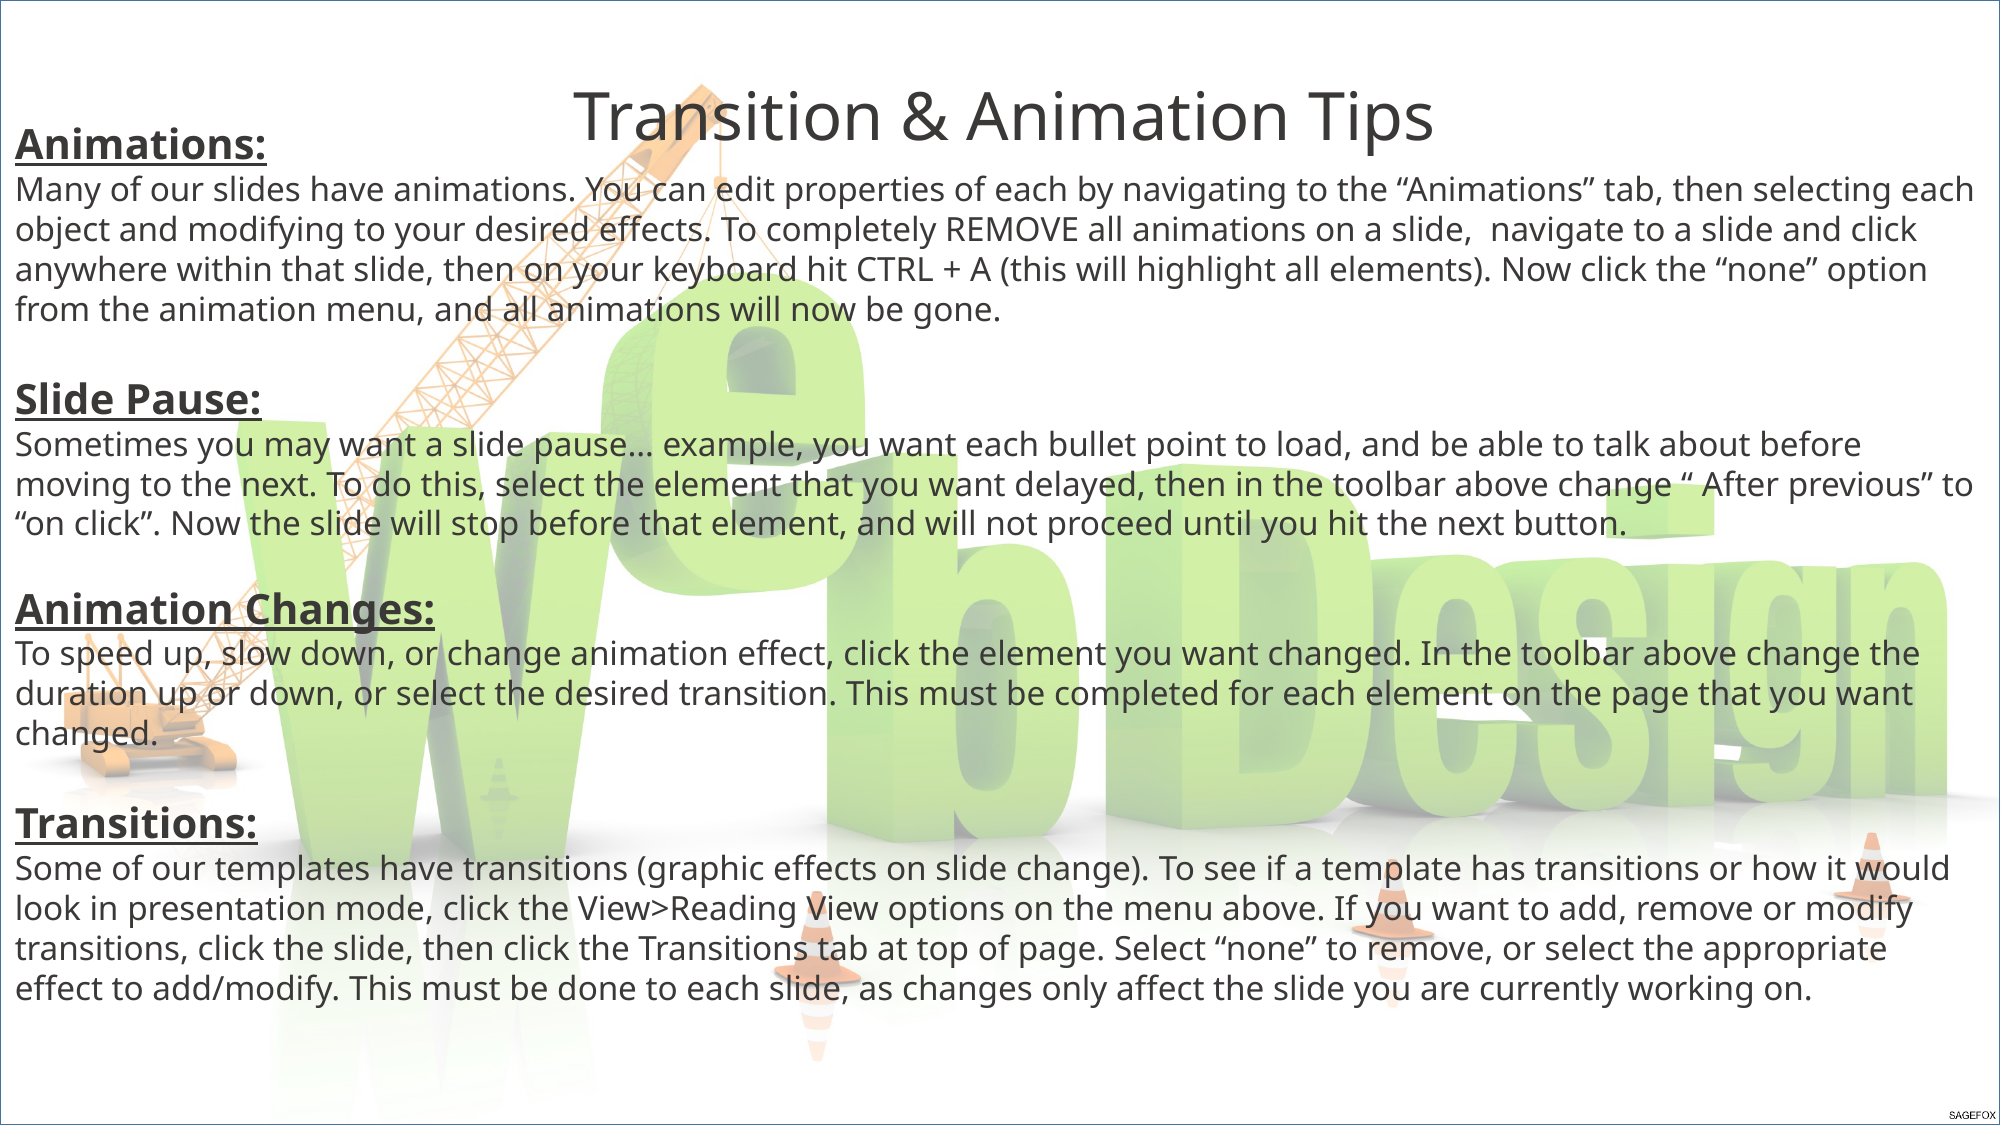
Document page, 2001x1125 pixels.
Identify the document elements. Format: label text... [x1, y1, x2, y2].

title Transition & Animation Tips [477, 59, 1532, 177]
text_box Animations: Many of our slides have animations. You can edit properties of each by navigating to the “Animations” tab, then selecting each object and modifying to your desired effects. To completely REMOVE all animations on a slide, navigate to a slide and click anywhere within that slide, then on your keyboard hit CTRL + A (this will highlight all elements). Now click the “none” option from the animation menu, and all animations will now be gone. Slide Pause: Sometimes you may want a slide pause… example, you want each bullet point to load, and be able to talk about before moving to the next. To do this, select the element that you want delayed, then in the toolbar above change “ After previous” to “on click”. Now the slide will stop before that element, and will not proceed until you hit the next button. Animation Changes: To speed up, slow down, or change animation effect, click the element you want changed. In the toolbar above change the duration up or down, or select the desired transition. This must be completed for each element on the page that you want changed. Transitions: Some of our templates have transitions (graphic effects on slide change). To see if a template has transitions or how it would look in presentation mode, click the View>Reading View options on the menu above. If you want to add, remove or modify transitions, click the slide, then click the Transitions tab at top of page. Select “none” to remove, or select the appropriate effect to add/modify. This must be done to each slide, as changes only affect the slide you are currently working on. [0, 0, 2000, 1125]
